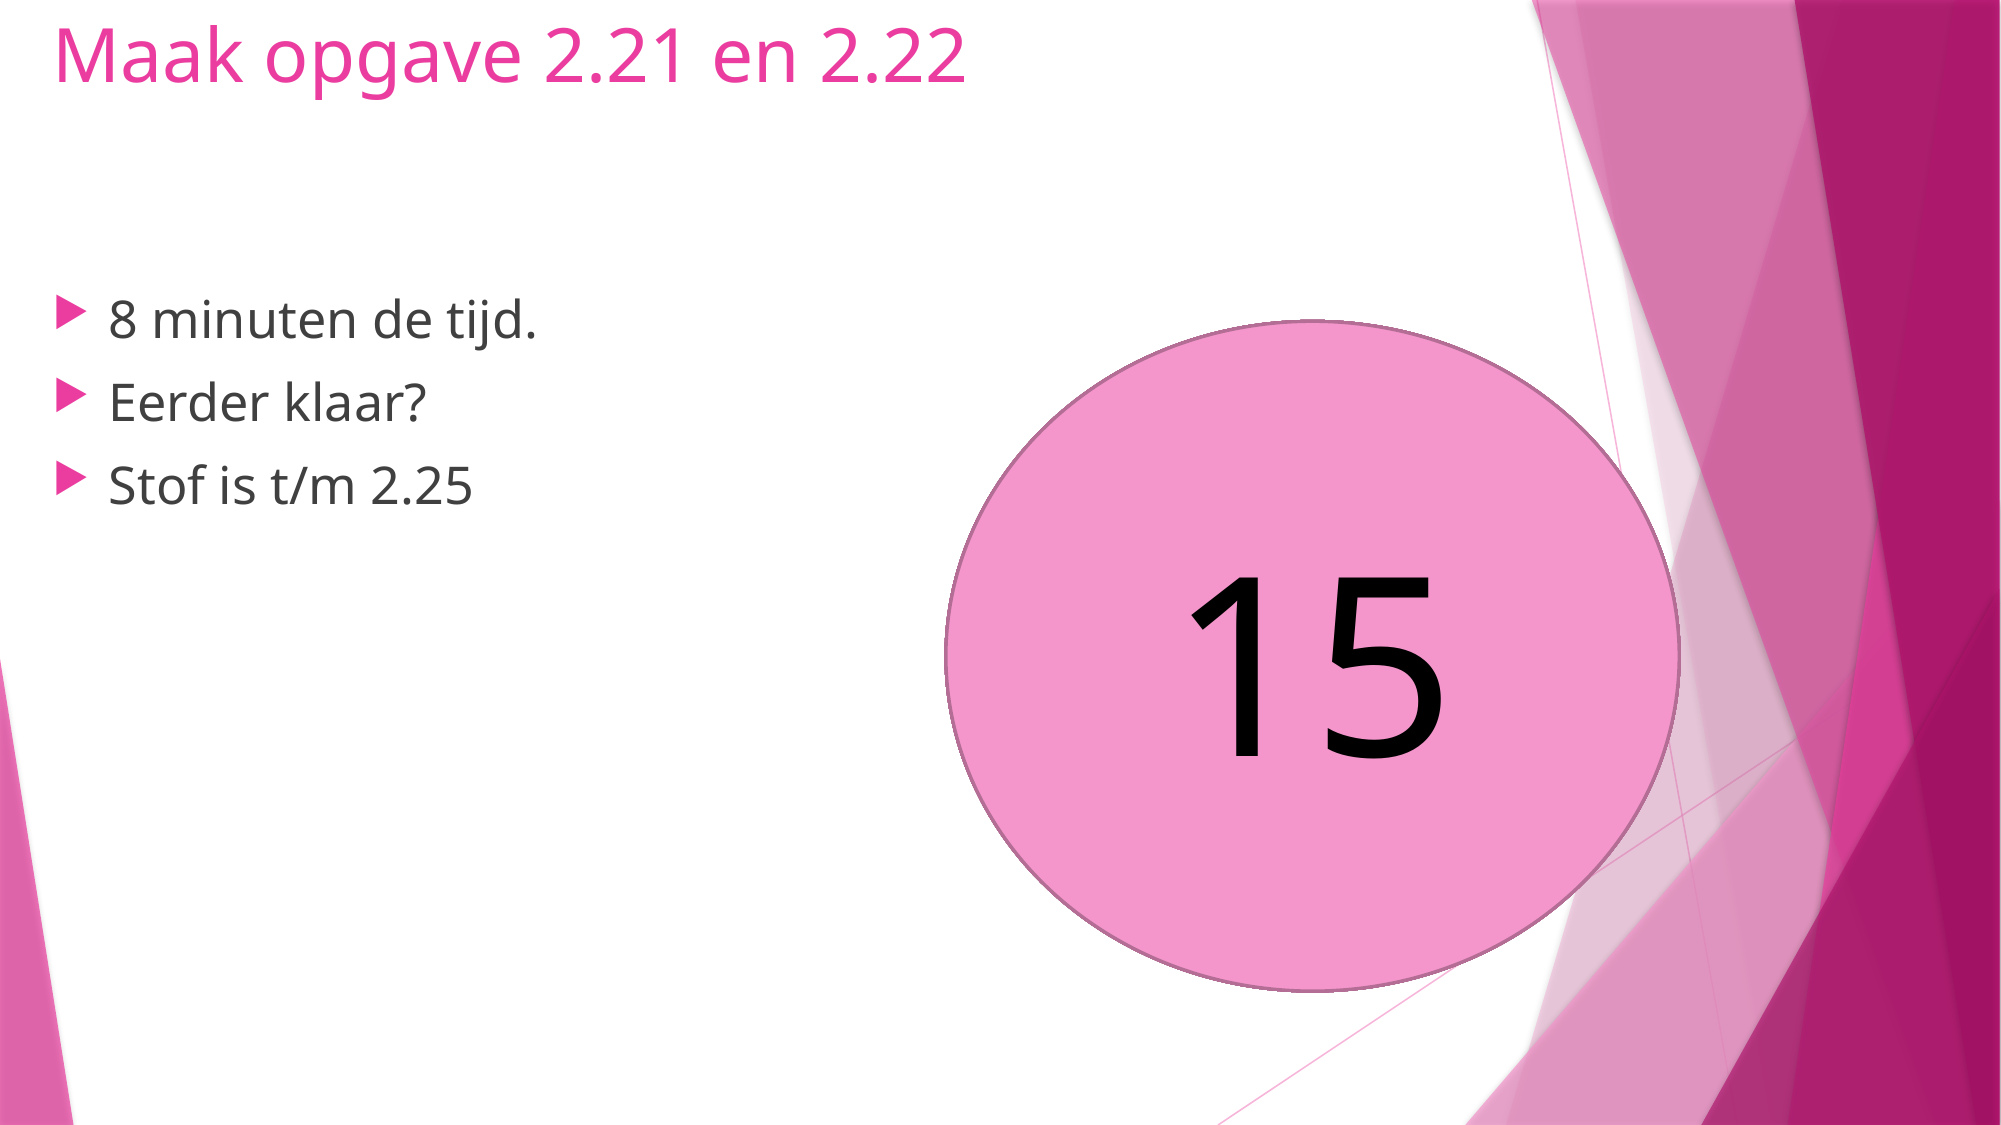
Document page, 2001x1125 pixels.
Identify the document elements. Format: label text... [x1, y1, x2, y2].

text_box 15 [944, 319, 1681, 993]
list 8 minuten de tijd. Eerder klaar? Stof is t/m 2.25 [37, 278, 818, 1013]
title Maak opgave 2.21 en 2.22 [37, 0, 1494, 260]
